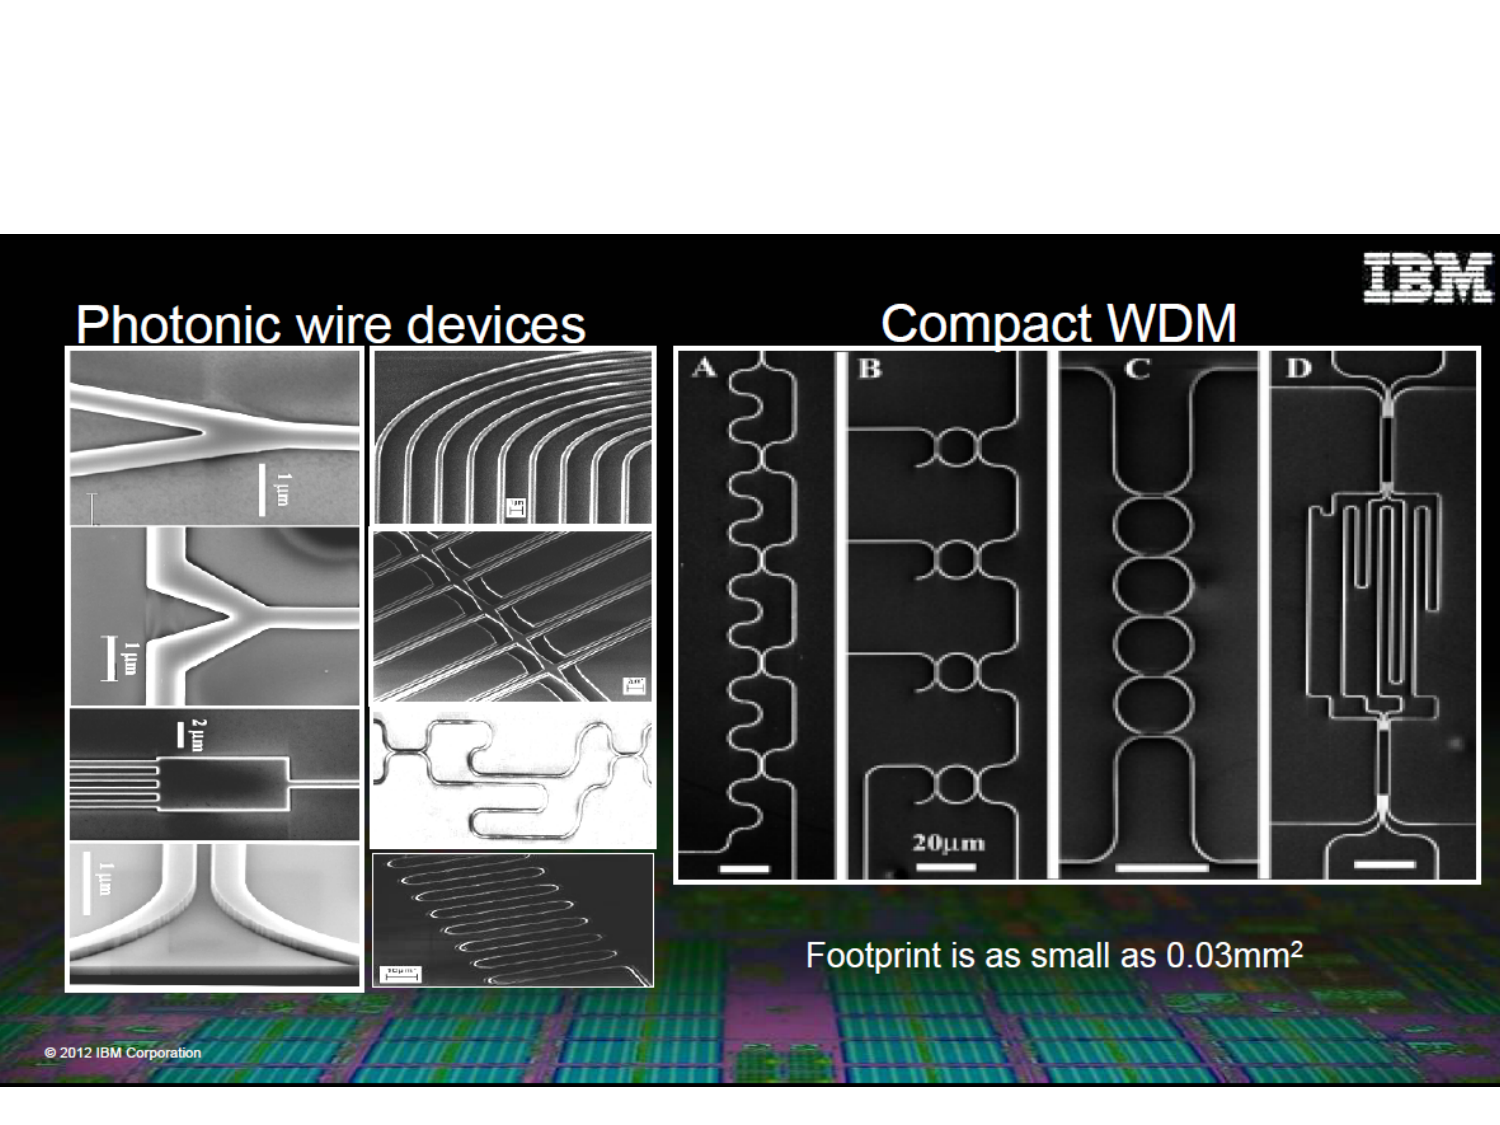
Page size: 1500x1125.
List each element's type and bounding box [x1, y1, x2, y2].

picture [0, 234, 1500, 1087]
